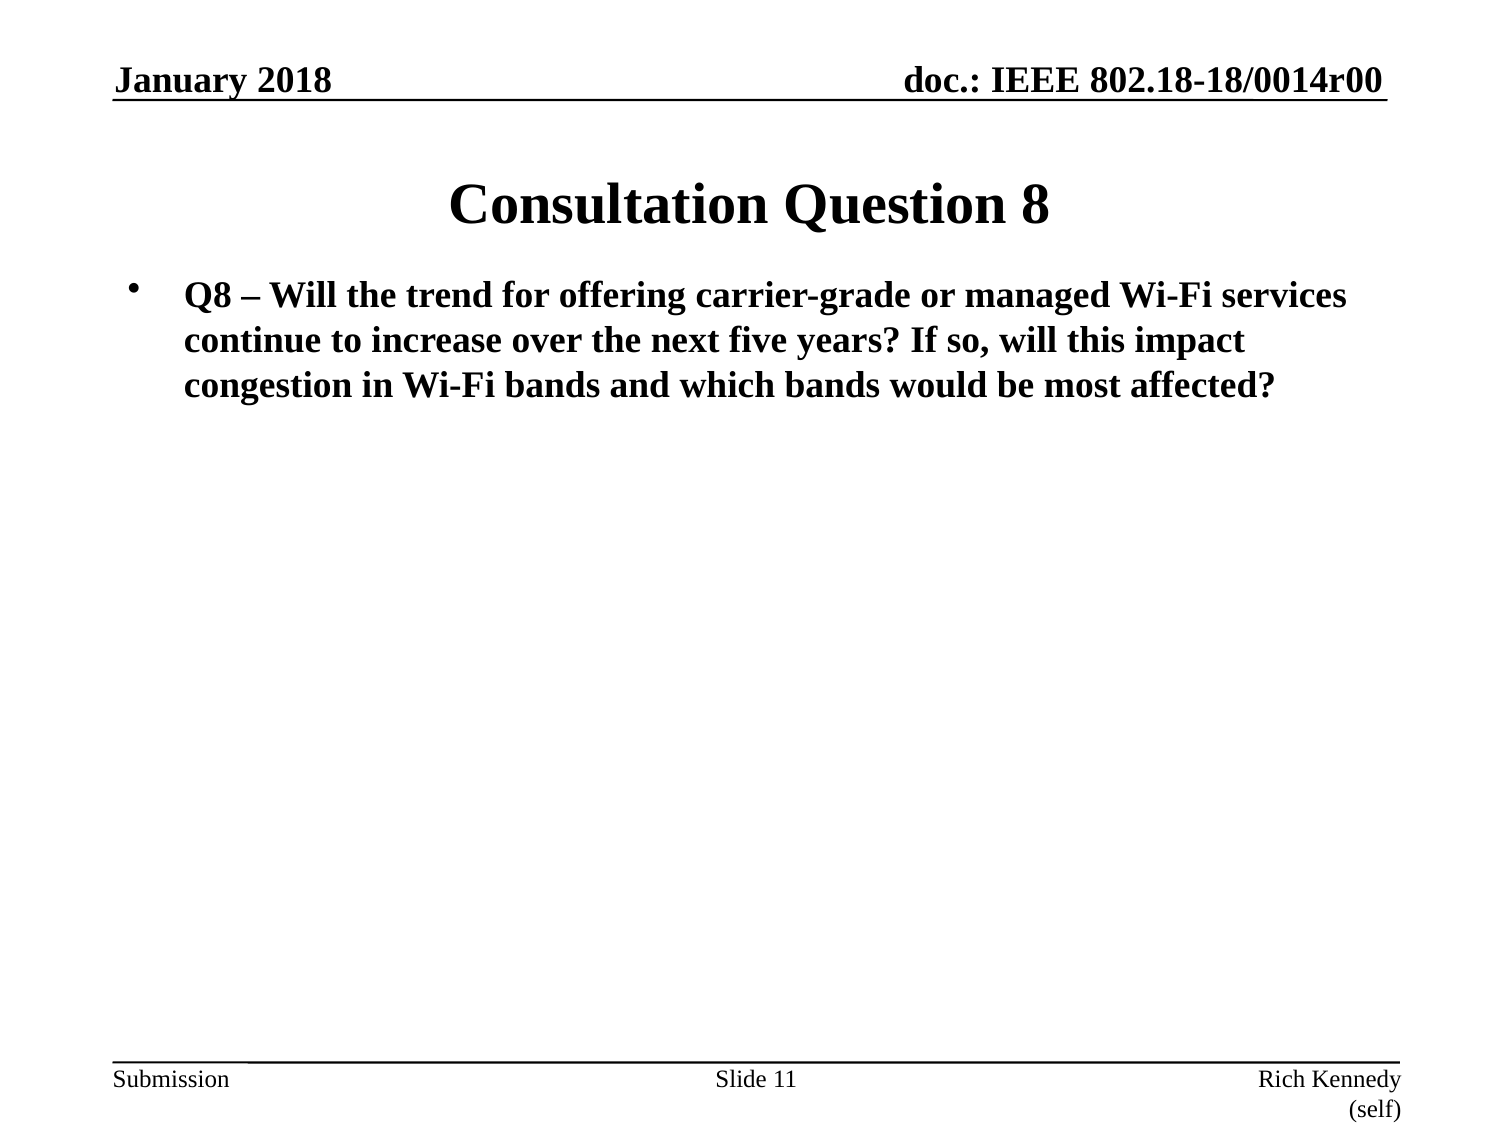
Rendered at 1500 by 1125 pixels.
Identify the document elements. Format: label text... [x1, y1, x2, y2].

footer Rich Kennedy (self) [1206, 1061, 1402, 1093]
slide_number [114, 54, 335, 101]
list Q8 – Will the trend for offering carrier-grade or managed Wi-Fi services continue to increase over the next five years? If so, will this impact congestion in Wi-Fi bands and which bands would be most affected? [112, 262, 1388, 1025]
slide_number Slide 11 [712, 1061, 800, 1093]
title Consultation Question 8 [112, 112, 1388, 262]
